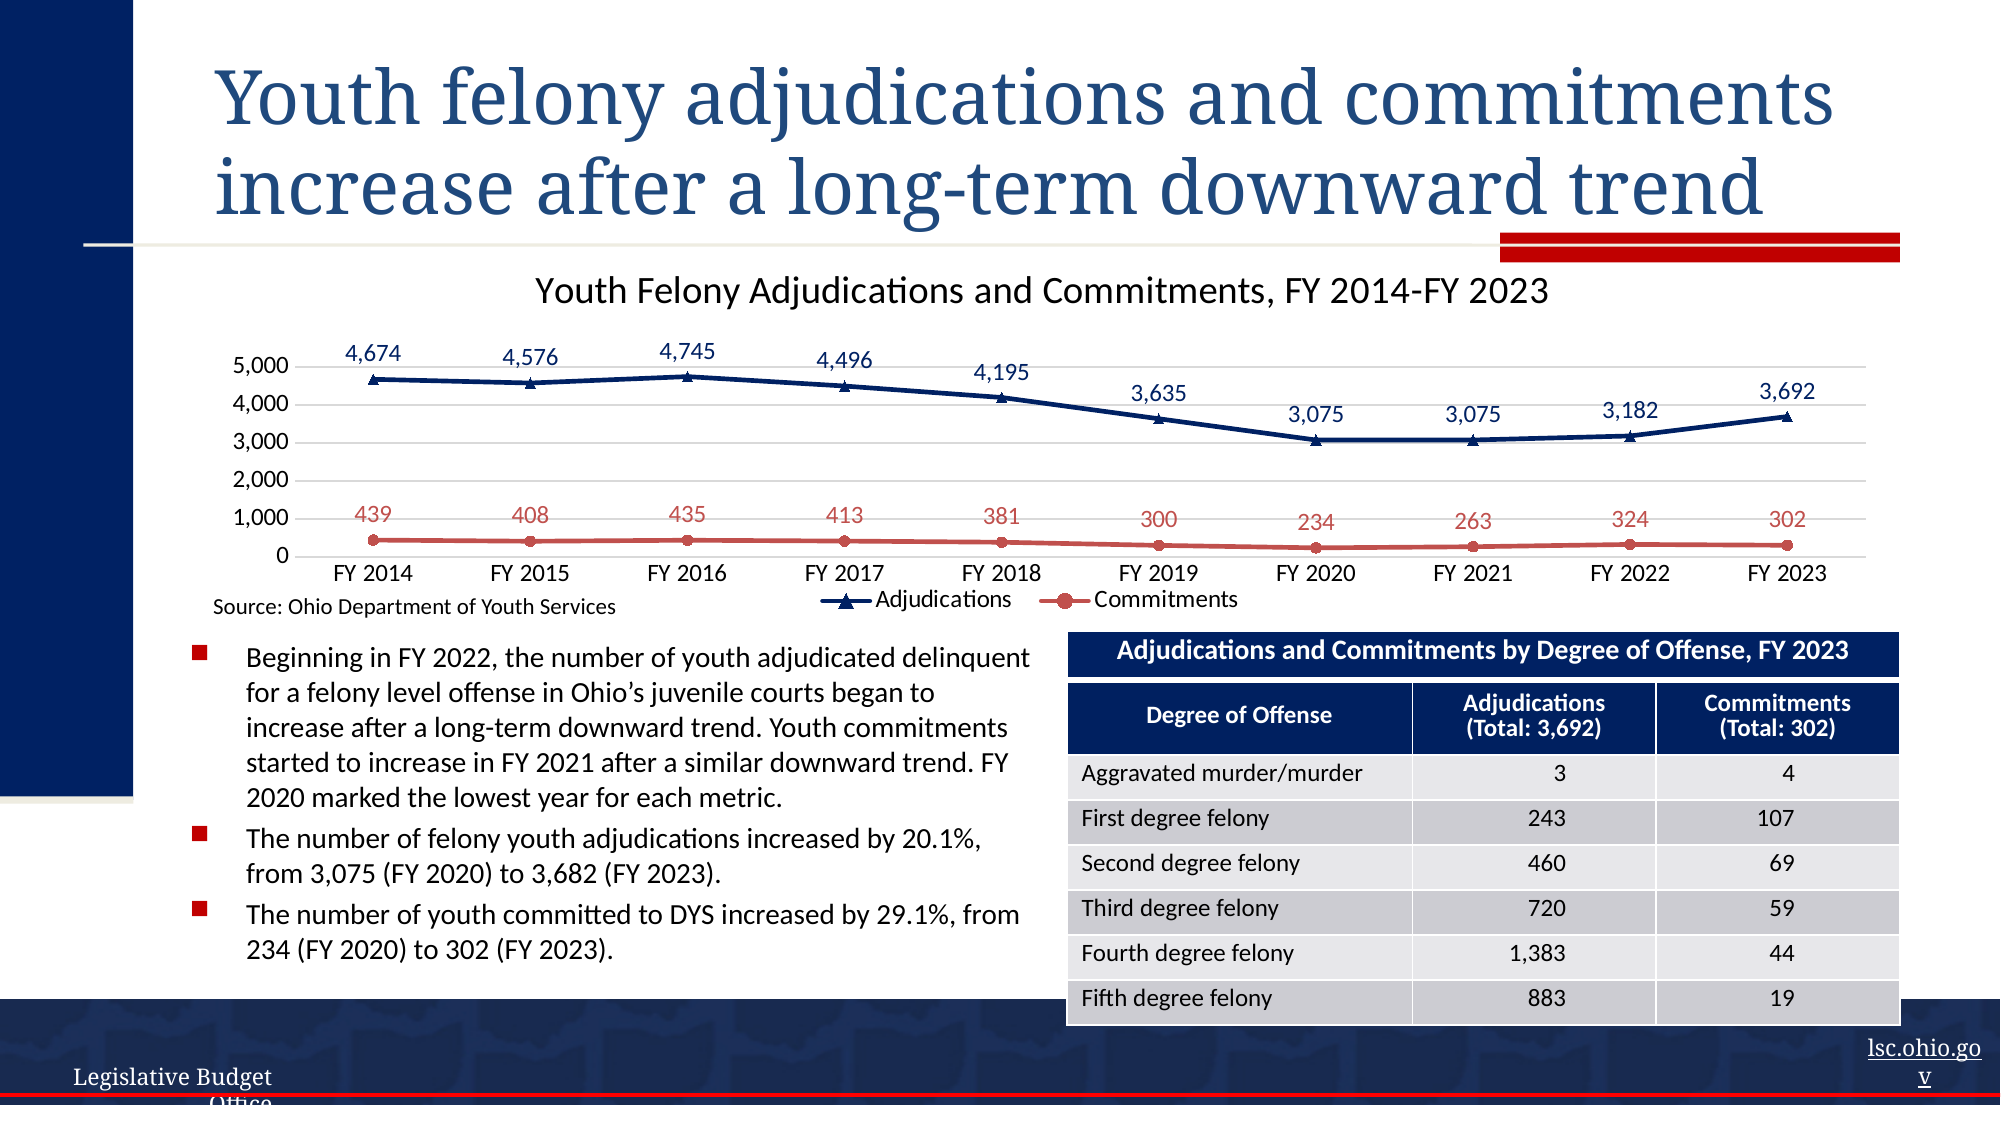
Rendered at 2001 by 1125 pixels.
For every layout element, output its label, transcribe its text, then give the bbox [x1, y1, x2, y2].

picture [212, 1097, 221, 1105]
table_cell Adjudications (Total: 3,692) [1413, 683, 1655, 754]
table_cell 720 [1413, 891, 1655, 934]
table_cell 243 [1413, 801, 1655, 844]
table_cell 4 [1657, 756, 1899, 799]
table_cell 3 [1413, 756, 1655, 799]
table_cell Commitments (Total: 302) [1657, 683, 1899, 754]
table_cell 883 [1413, 981, 1655, 1024]
chart [198, 262, 1901, 644]
table_cell First degree felony [1068, 801, 1412, 844]
table_cell Degree of Offense [1068, 683, 1412, 754]
table_cell Third degree felony [1068, 891, 1412, 934]
table_cell 19 [1657, 981, 1899, 1024]
picture [238, 1097, 2000, 1105]
picture [0, 999, 2000, 1093]
table_cell 44 [1657, 936, 1899, 979]
picture [0, 1097, 211, 1105]
table_cell Fifth degree felony [1068, 981, 1412, 1024]
table_cell Aggravated murder/murder [1068, 756, 1412, 799]
list Beginning in FY 2022, the number of youth adjudicated delinquent for a felony level offense in Ohio’s juvenile courts began to increase after a long-term downward trend. Youth commitments started to increase in FY 2021 after a similar downward trend. FY 2020 marked the lowest year for each metric. The number of felony youth adjudications increased by 20.1%, from 3,075 (FY 2020) to 3,682 (FY 2023). The number of youth committed to DYS increased by 29.1%, from 234 (FY 2020) to 302 (FY 2023). [174, 631, 1050, 1006]
table_cell 1,383 [1413, 936, 1655, 979]
title Youth felony adjudications and commitments increase after a long-term downward trend [200, 45, 1900, 234]
table_header Adjudications and Commitments by Degree of Offense, FY 2023 [1068, 655, 1899, 677]
table_cell 69 [1657, 846, 1899, 889]
picture [222, 1097, 228, 1105]
table_cell Second degree felony [1068, 846, 1412, 889]
table_cell Fourth degree felony [1068, 936, 1412, 979]
table_cell 59 [1657, 891, 1899, 934]
table_cell 107 [1657, 801, 1899, 844]
table_cell 460 [1413, 846, 1655, 889]
